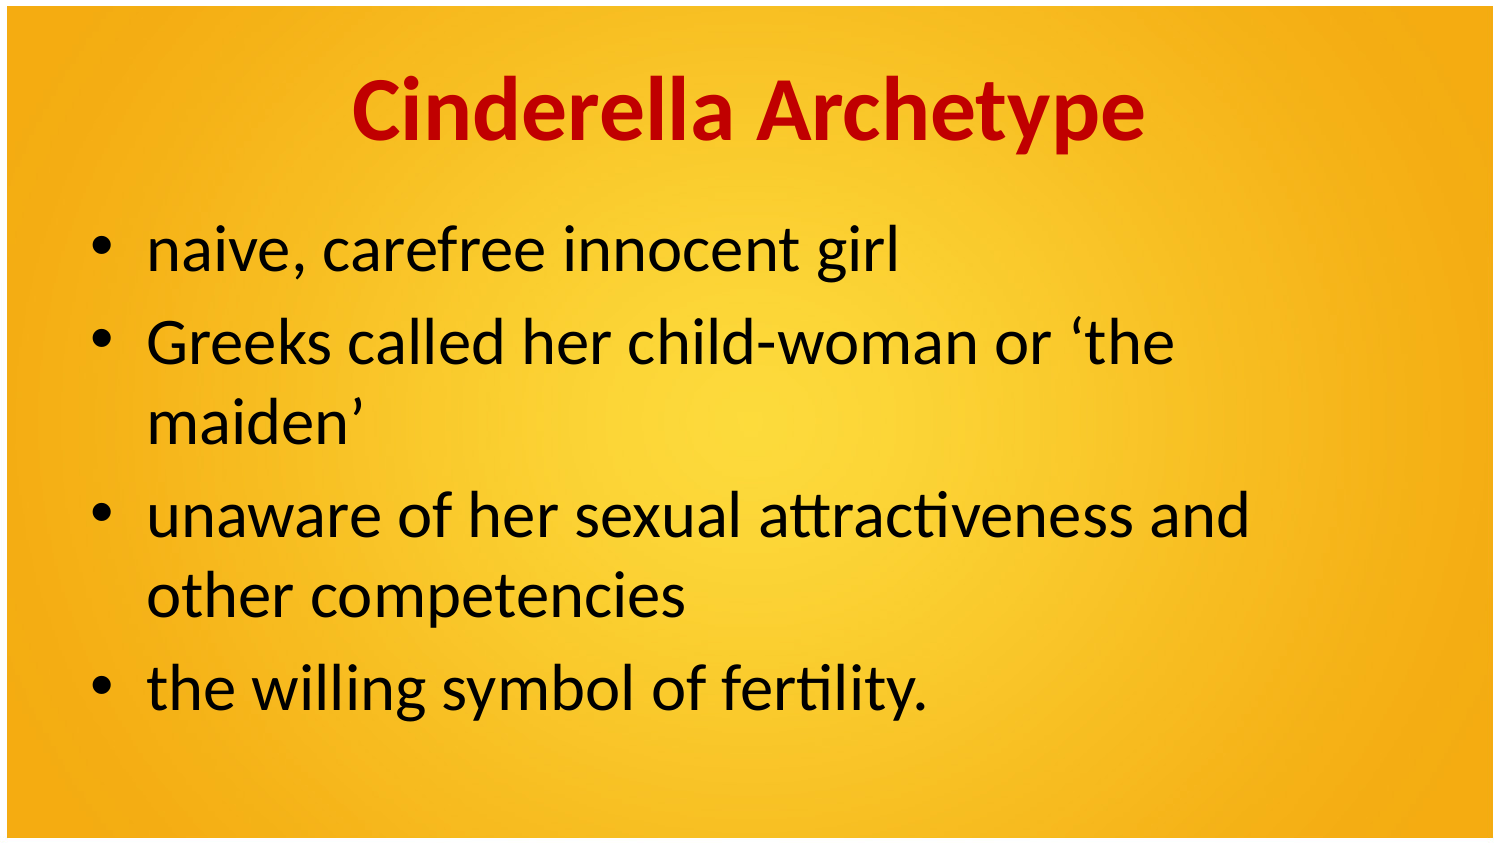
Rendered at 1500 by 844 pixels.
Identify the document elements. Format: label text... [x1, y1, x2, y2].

list naive, carefree innocent girl Greeks called her child-woman or ‘the maiden’ unaware of her sexual attractiveness and other competencies the willing symbol of fertility. [74, 196, 1426, 754]
picture [0, 0, 1500, 844]
title Cinderella Archetype [74, 33, 1426, 175]
